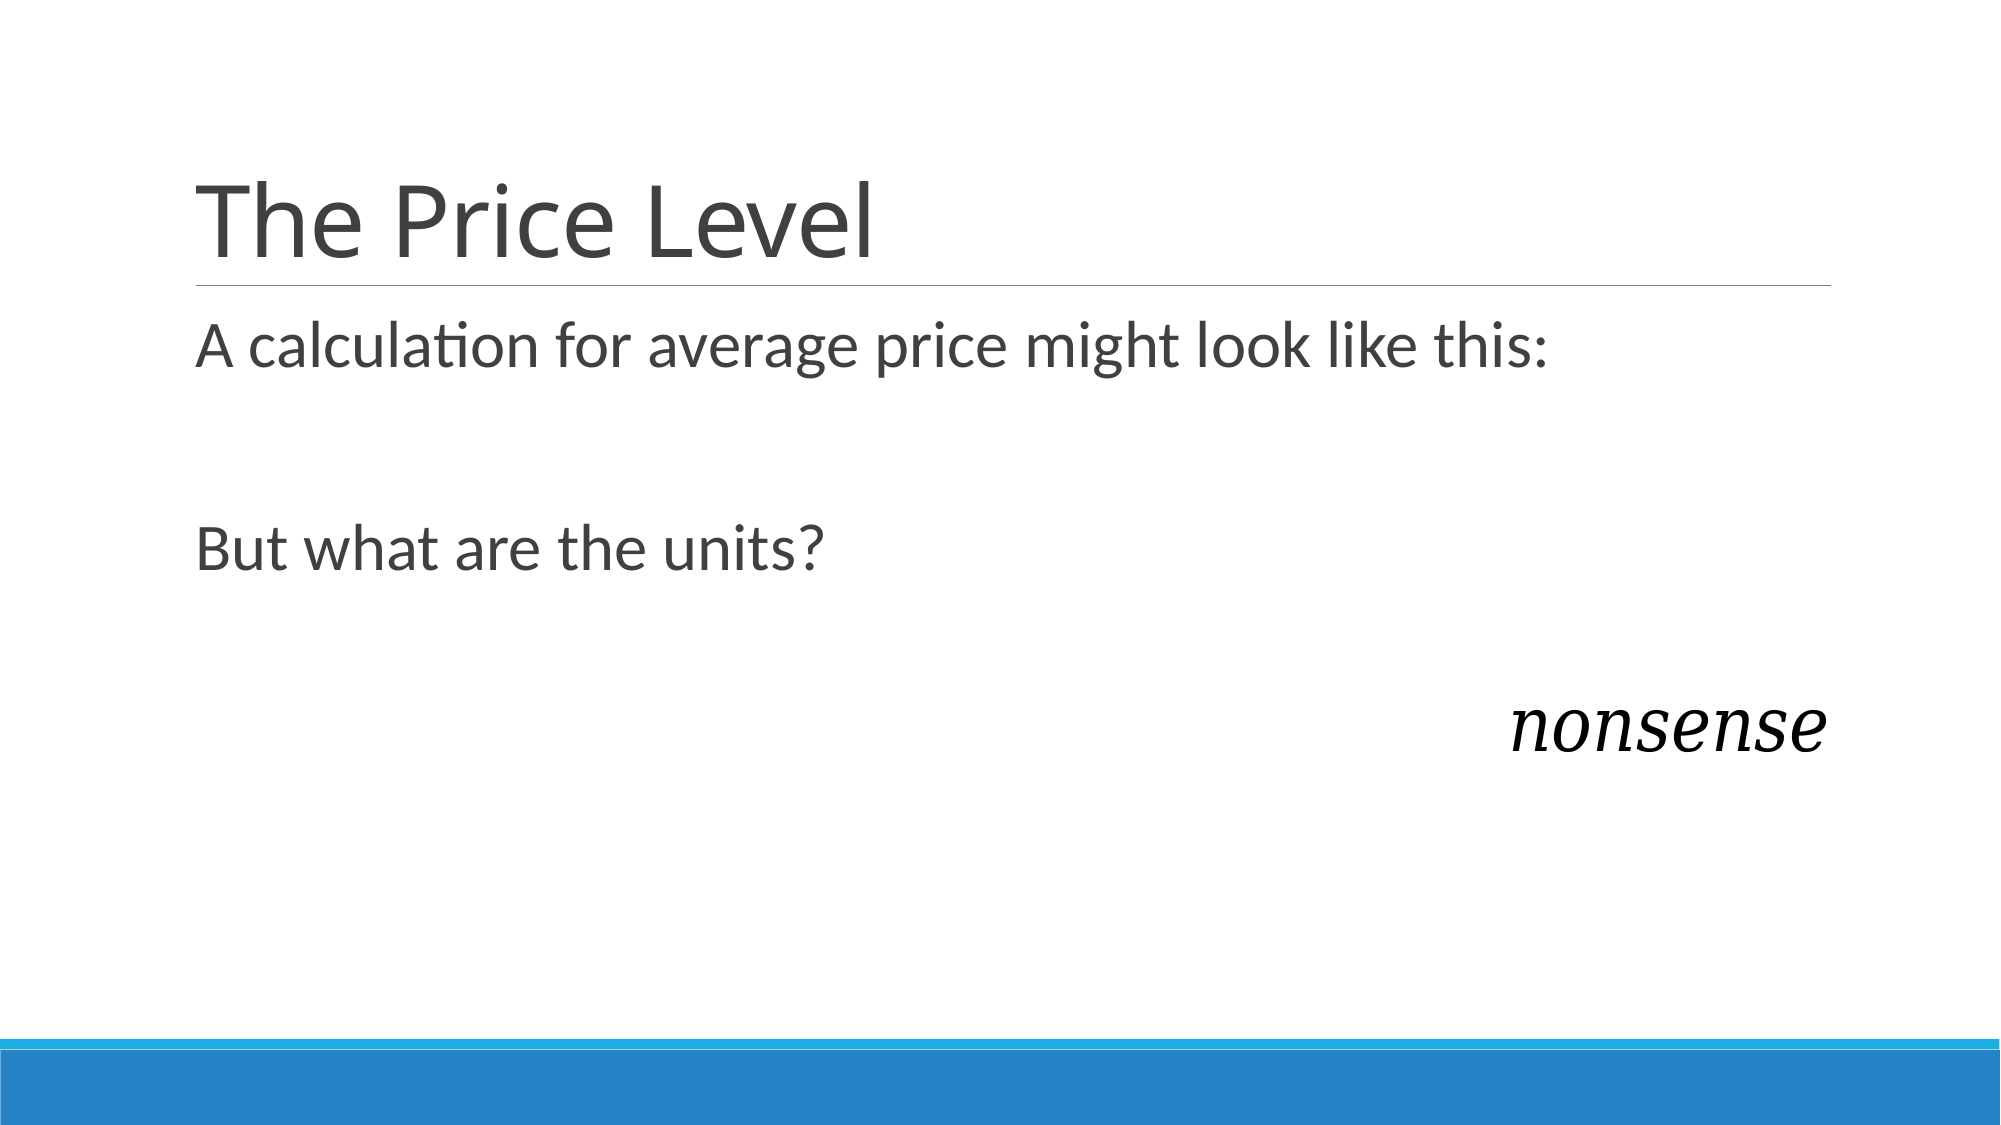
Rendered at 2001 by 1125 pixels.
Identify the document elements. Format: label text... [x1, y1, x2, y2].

title The Price Level [180, 47, 1830, 285]
